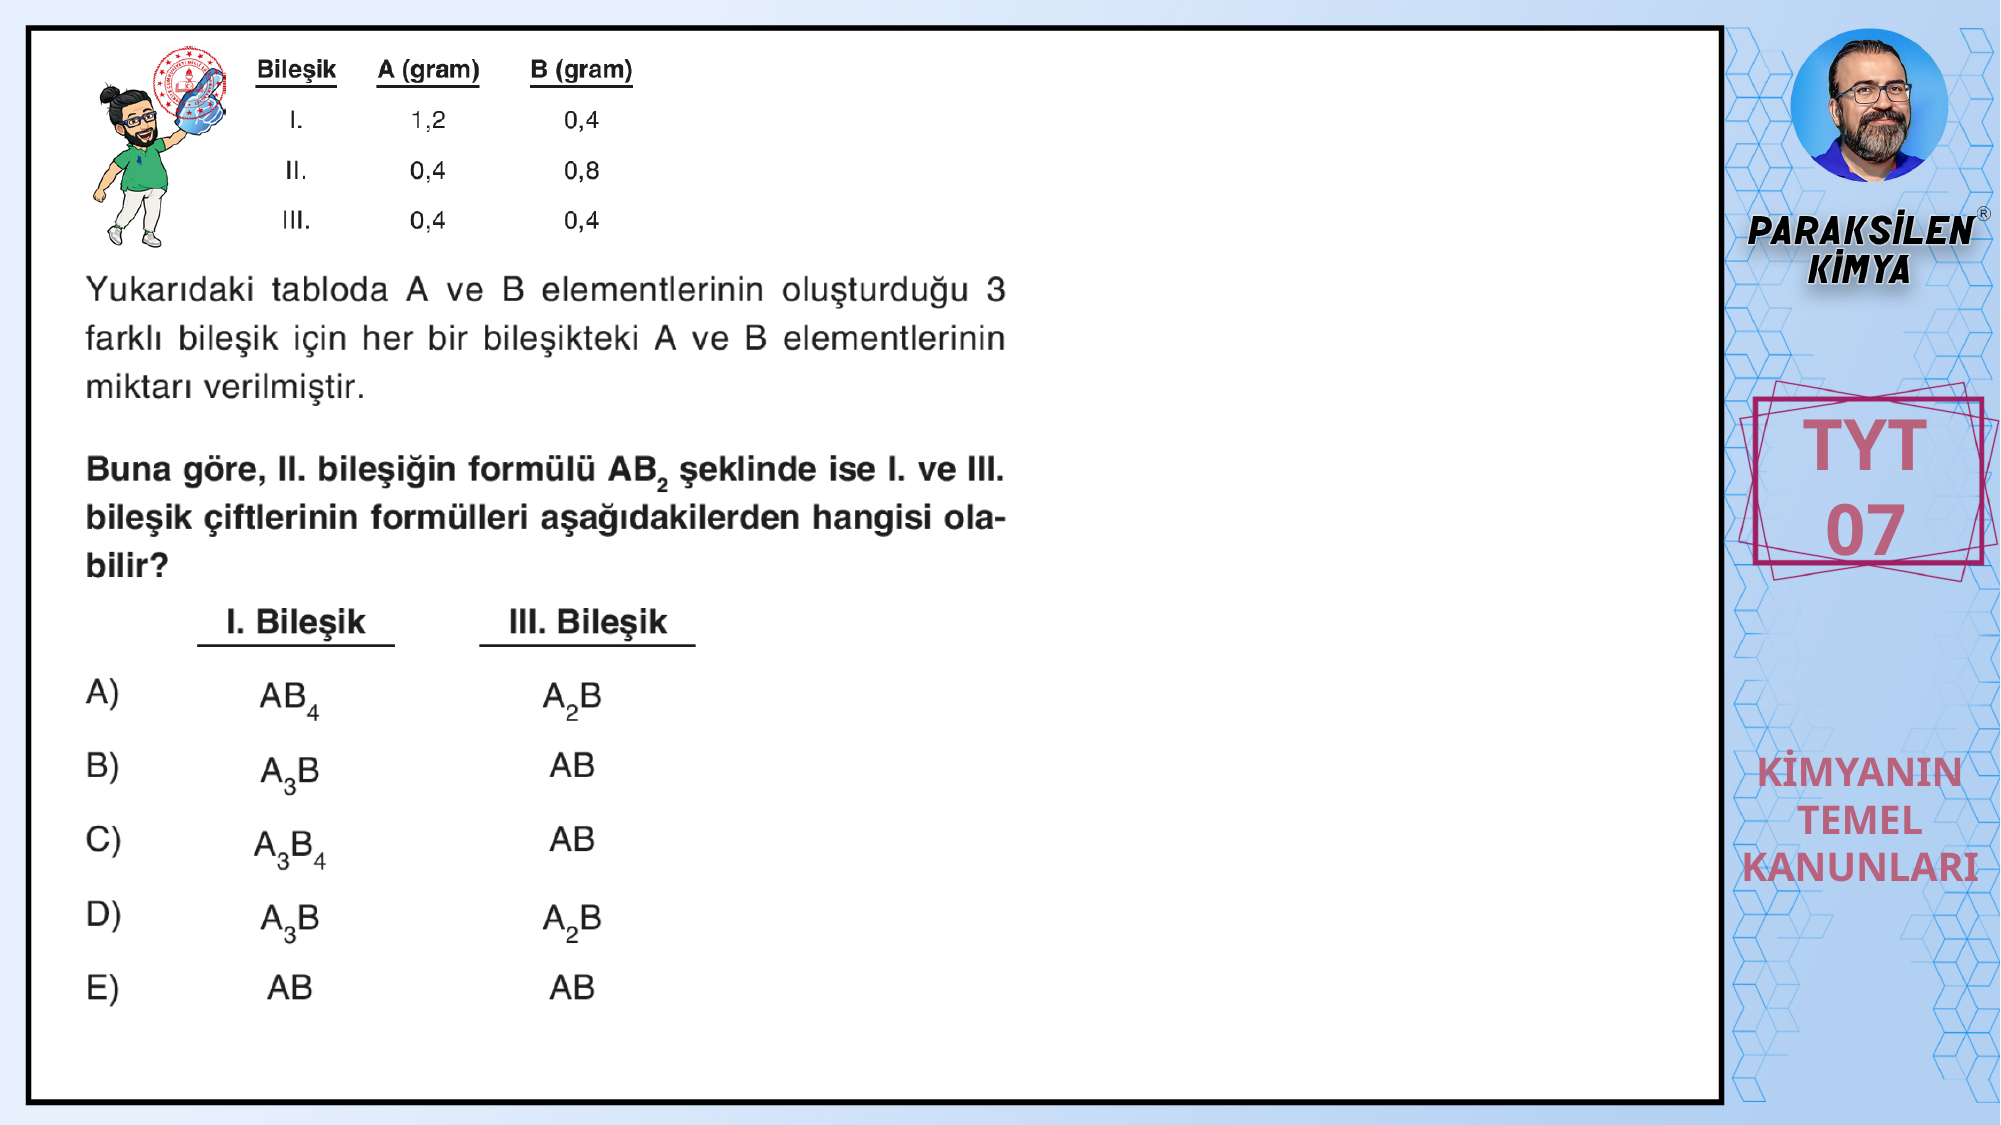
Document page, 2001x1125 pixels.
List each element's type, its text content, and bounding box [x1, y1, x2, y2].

text_box KİMYANIN TEMEL KANUNLARI [1719, 739, 2000, 897]
picture [0, 0, 2001, 1125]
text_box TYT 07 [1755, 392, 1977, 577]
